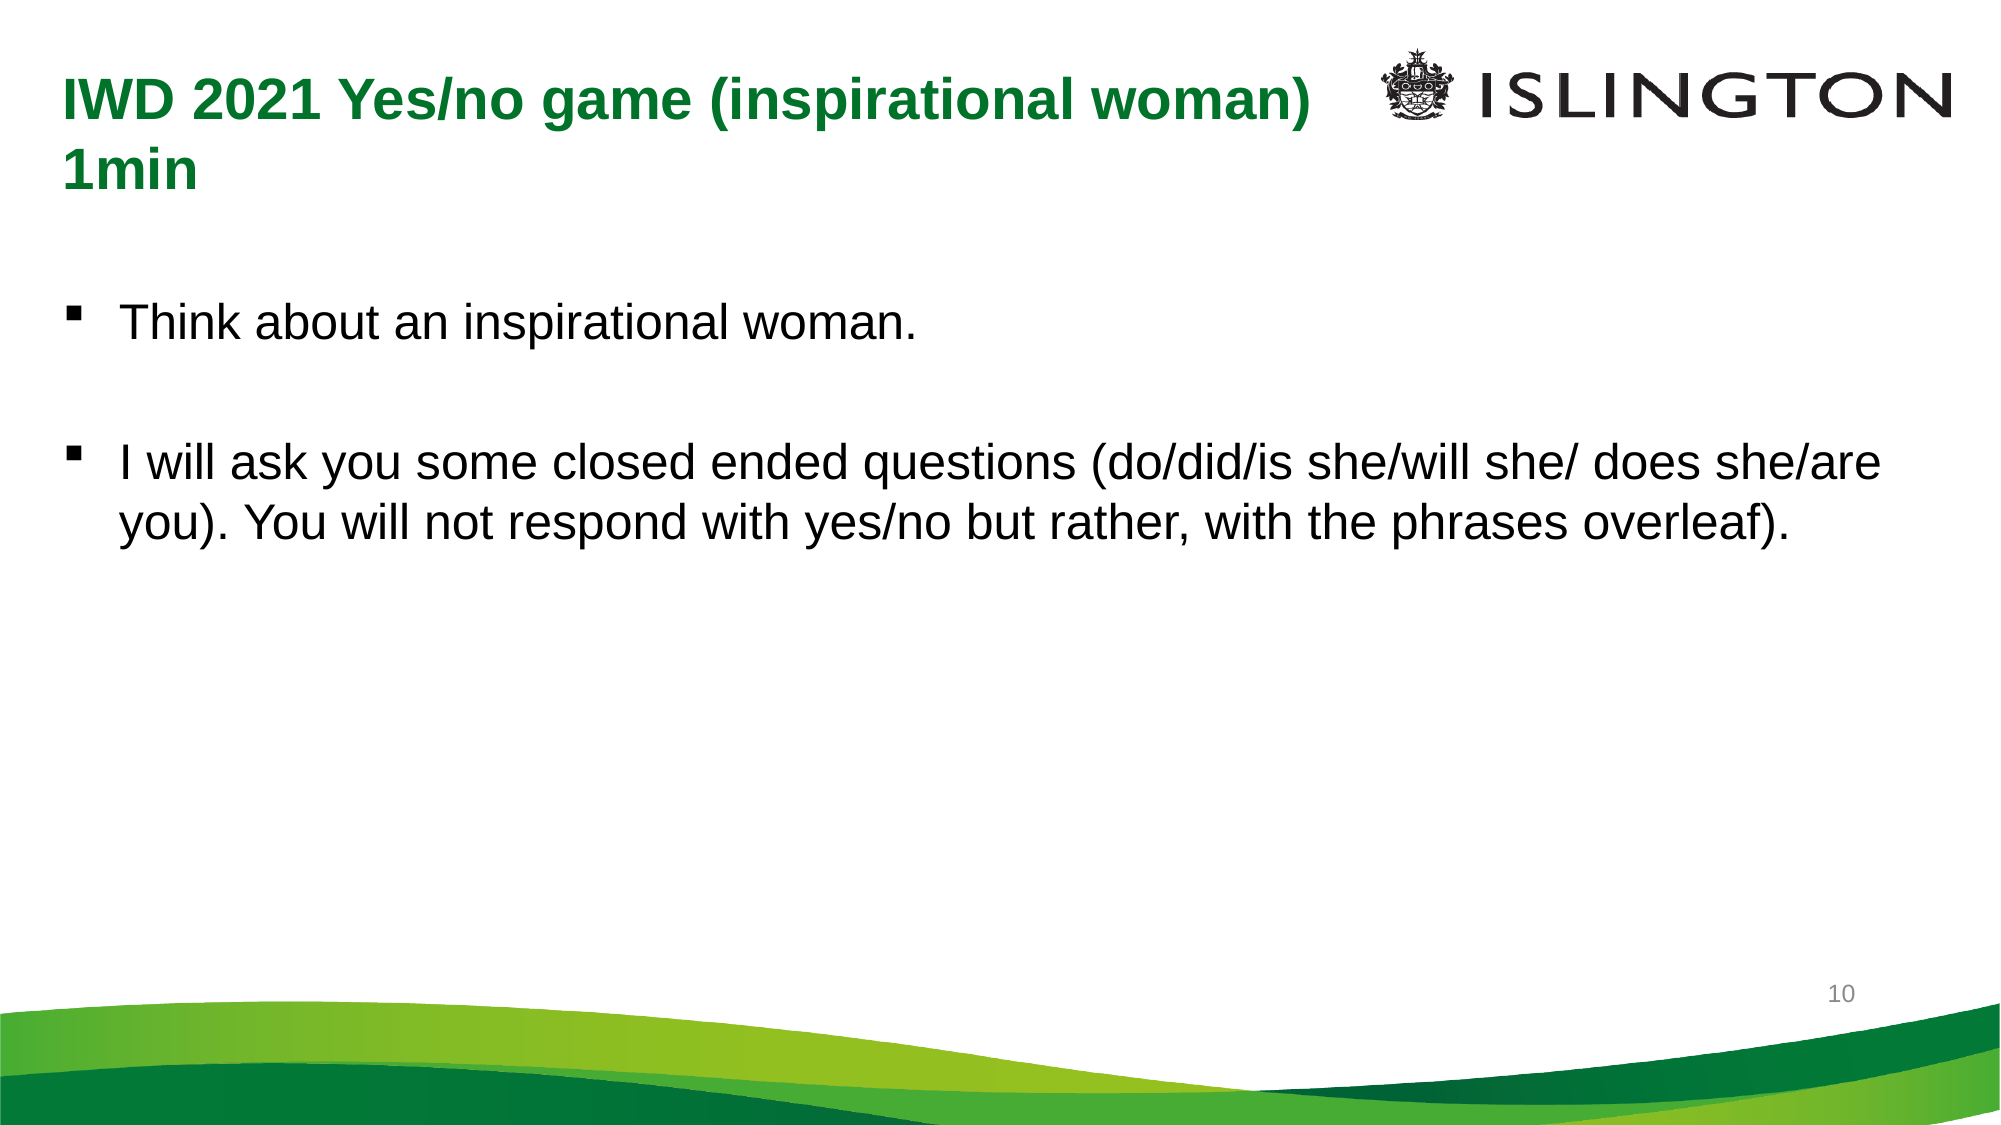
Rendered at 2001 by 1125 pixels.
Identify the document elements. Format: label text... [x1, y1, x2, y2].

title IWD 2021 Yes/no game (inspirational woman) 1min [47, 96, 1449, 167]
picture [1381, 48, 1951, 120]
picture [0, 1001, 2000, 1125]
slide_number 10 [1796, 962, 1887, 1023]
list Think about an inspirational woman. I will ask you some closed ended questions (do/did/is she/will she/ does she/are you). You will not respond with yes/no but rather, with the phrases overleaf). [47, 224, 1953, 965]
